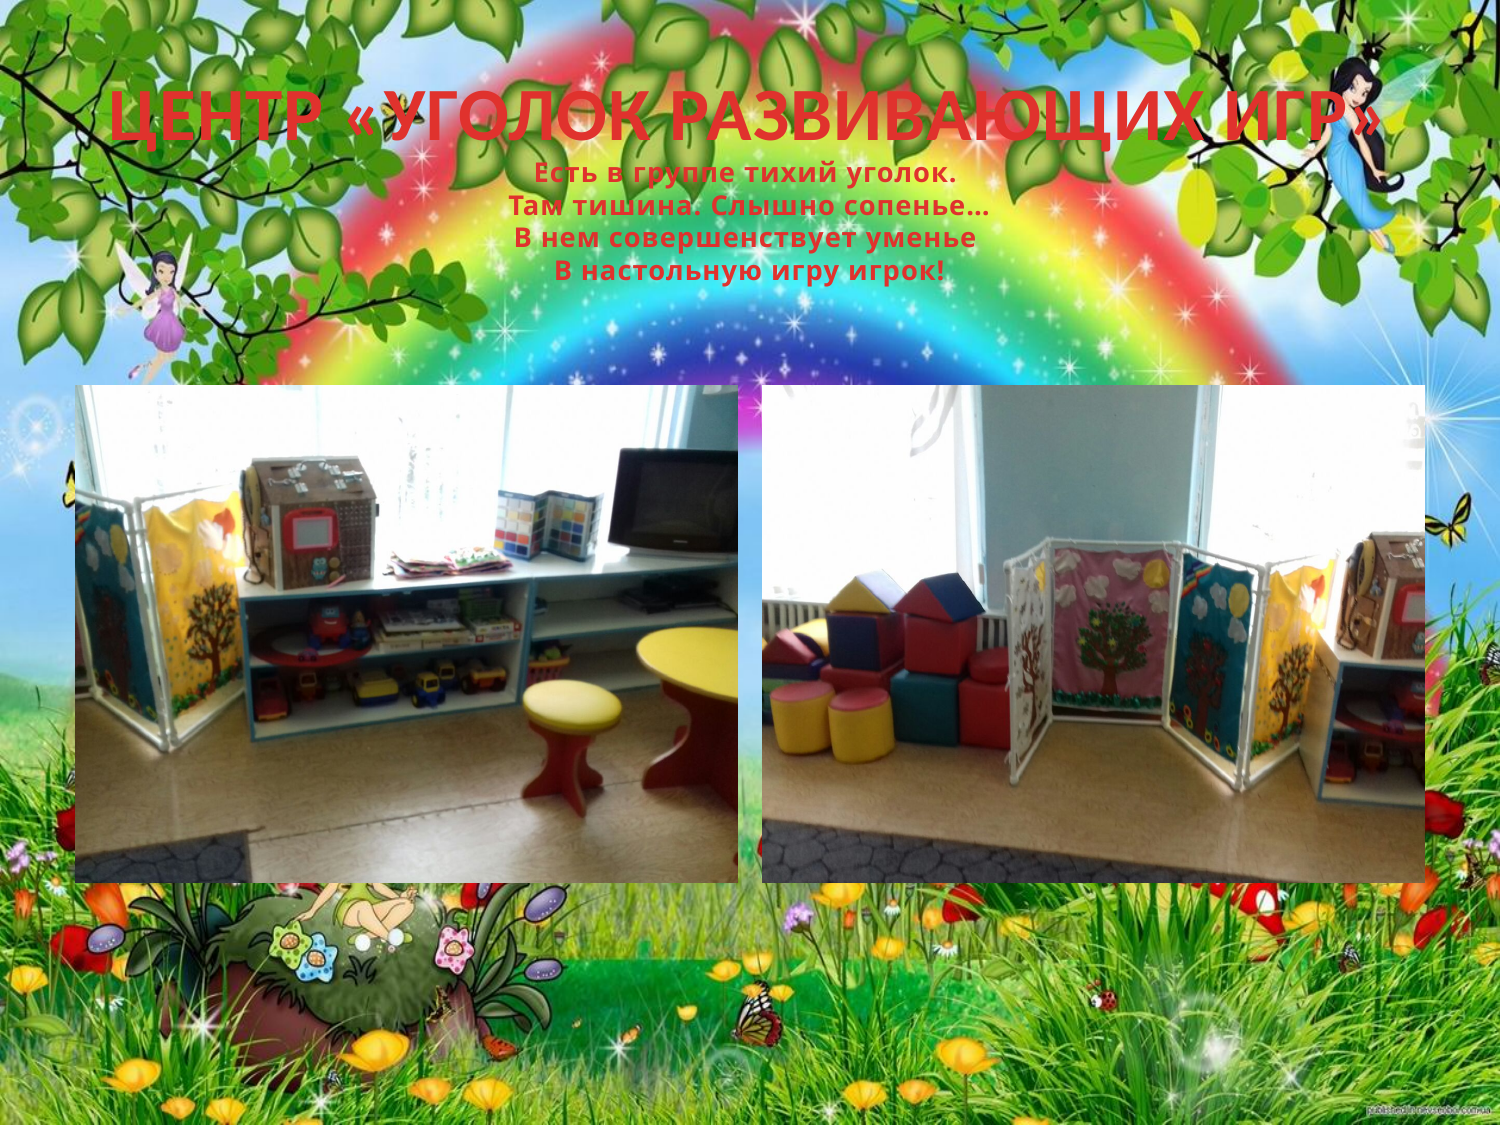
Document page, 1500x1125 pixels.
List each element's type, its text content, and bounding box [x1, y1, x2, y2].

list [74, 384, 738, 883]
title ЦЕНТР «УГОЛОК РАЗВИВАЮЩИХ ИГР» Есть в группе тихий уголок. Там тишина. Слышно сопенье… В нем совершенствует уменье В настольную игру игрок! [75, 45, 1425, 339]
picture [0, 0, 1500, 1125]
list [762, 384, 1426, 883]
